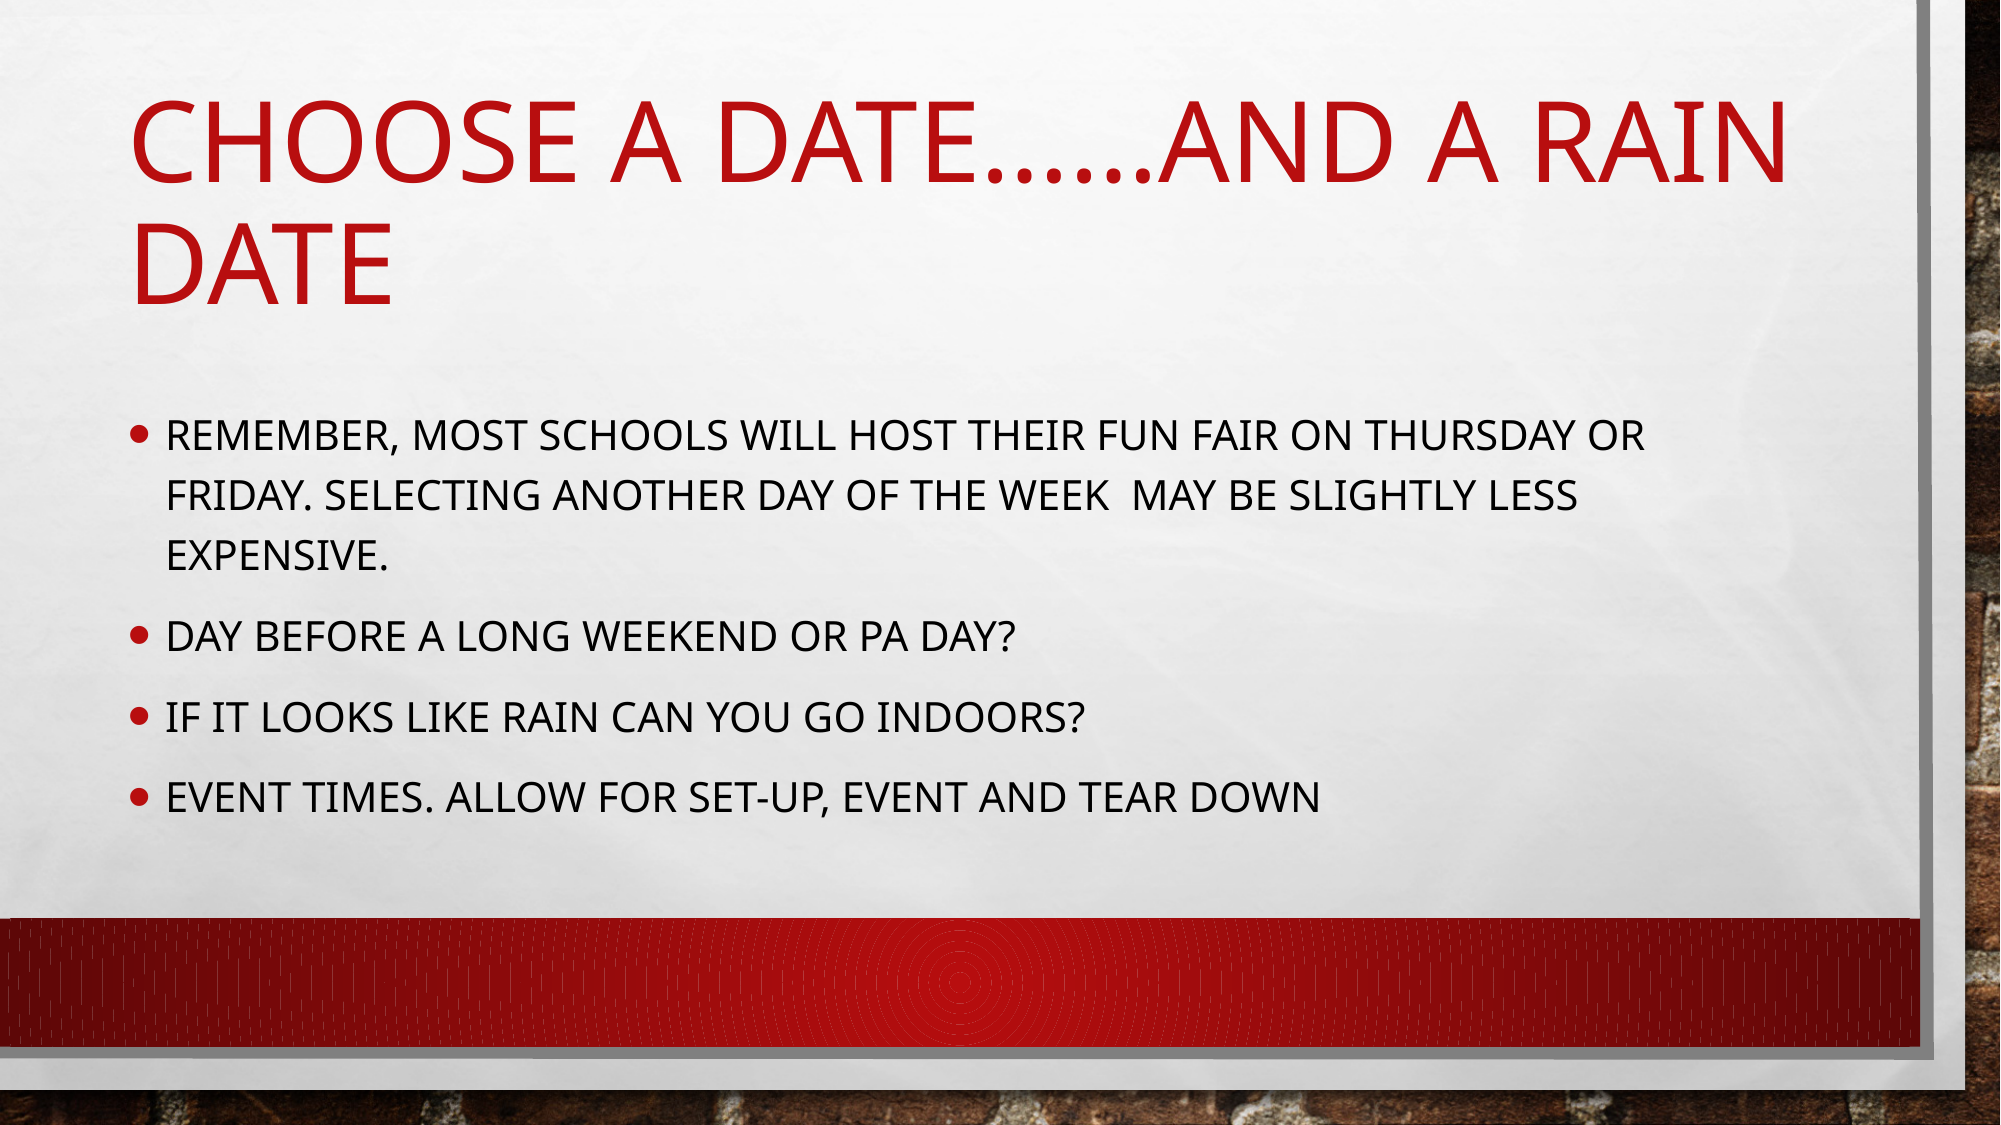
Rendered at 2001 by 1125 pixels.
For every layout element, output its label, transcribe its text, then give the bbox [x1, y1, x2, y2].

list Remember, most schools will host their fun fair on Thursday or Friday. Selecting another day of the week may be slightly less expensive. Day before a long weekend or PA day? If it looks like rain can you go indoors? Event times. Allow for set-up, event and tear down [112, 338, 1818, 882]
picture [0, 0, 2000, 1125]
title Choose a date……and a rain date [112, 112, 1818, 302]
